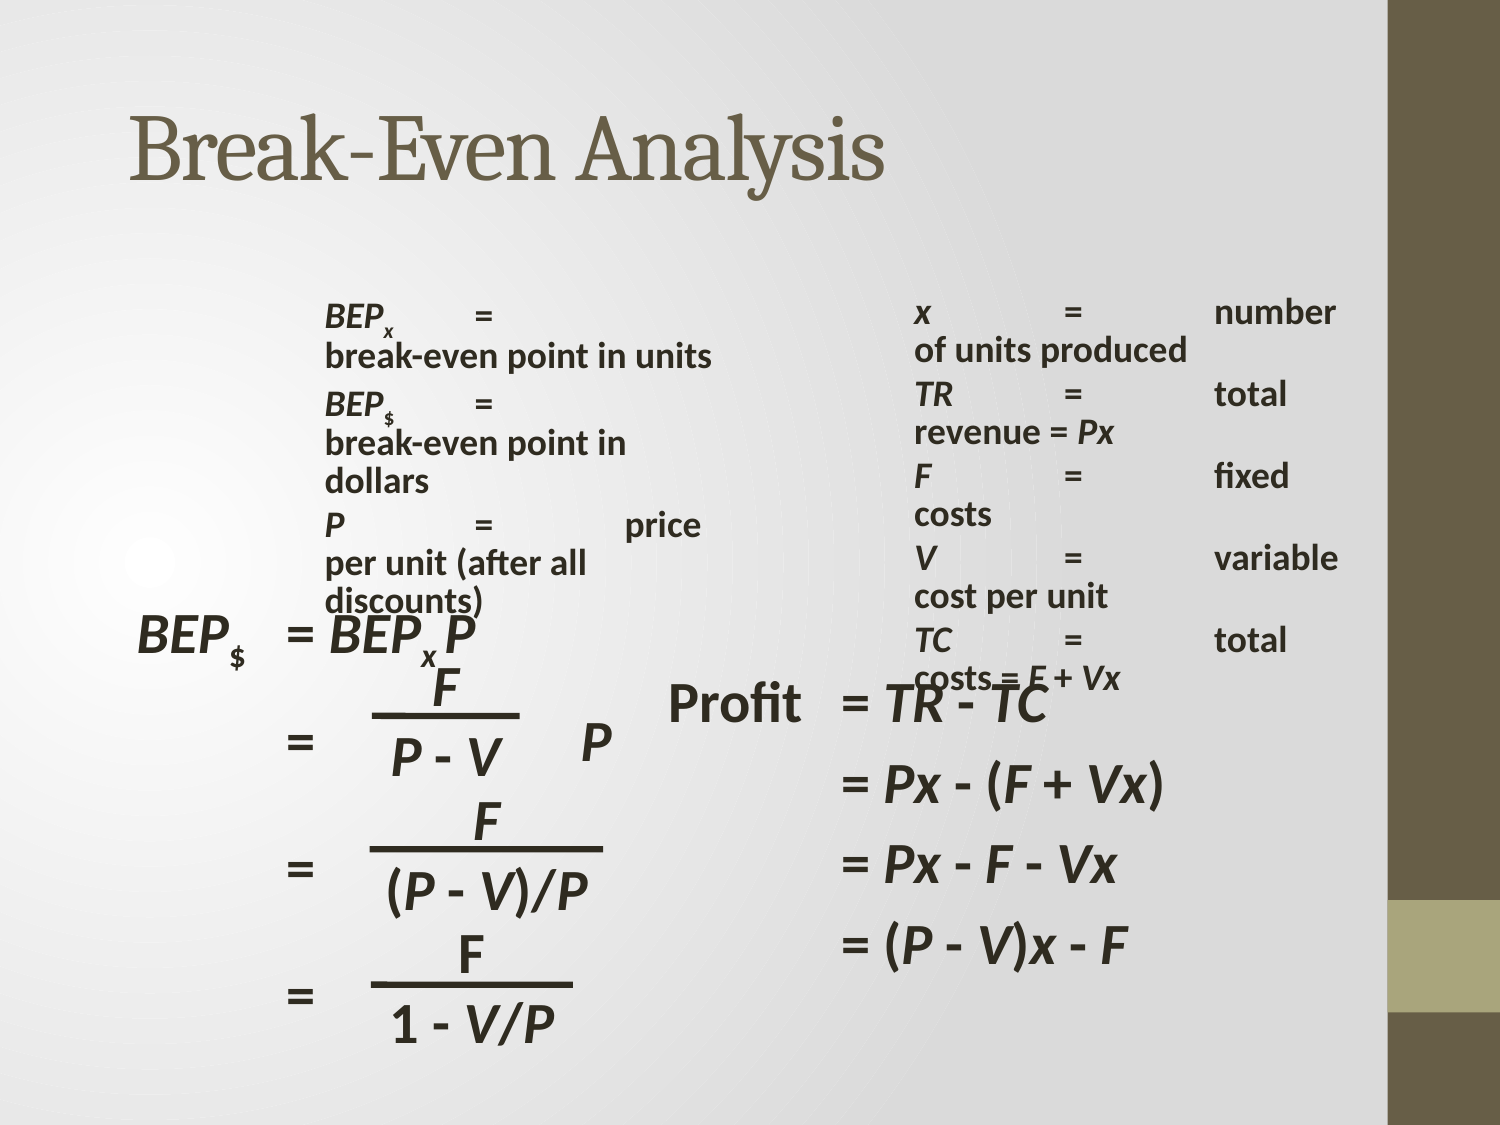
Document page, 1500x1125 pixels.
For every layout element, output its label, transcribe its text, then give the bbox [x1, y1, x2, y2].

text_box Profit = TR - TC = Px - (F + Vx) = Px - F - Vx = (P - V)x - F [653, 646, 1500, 984]
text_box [148, 547, 614, 1064]
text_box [105, 286, 1388, 566]
title Break-Even Analysis [112, 71, 1388, 213]
